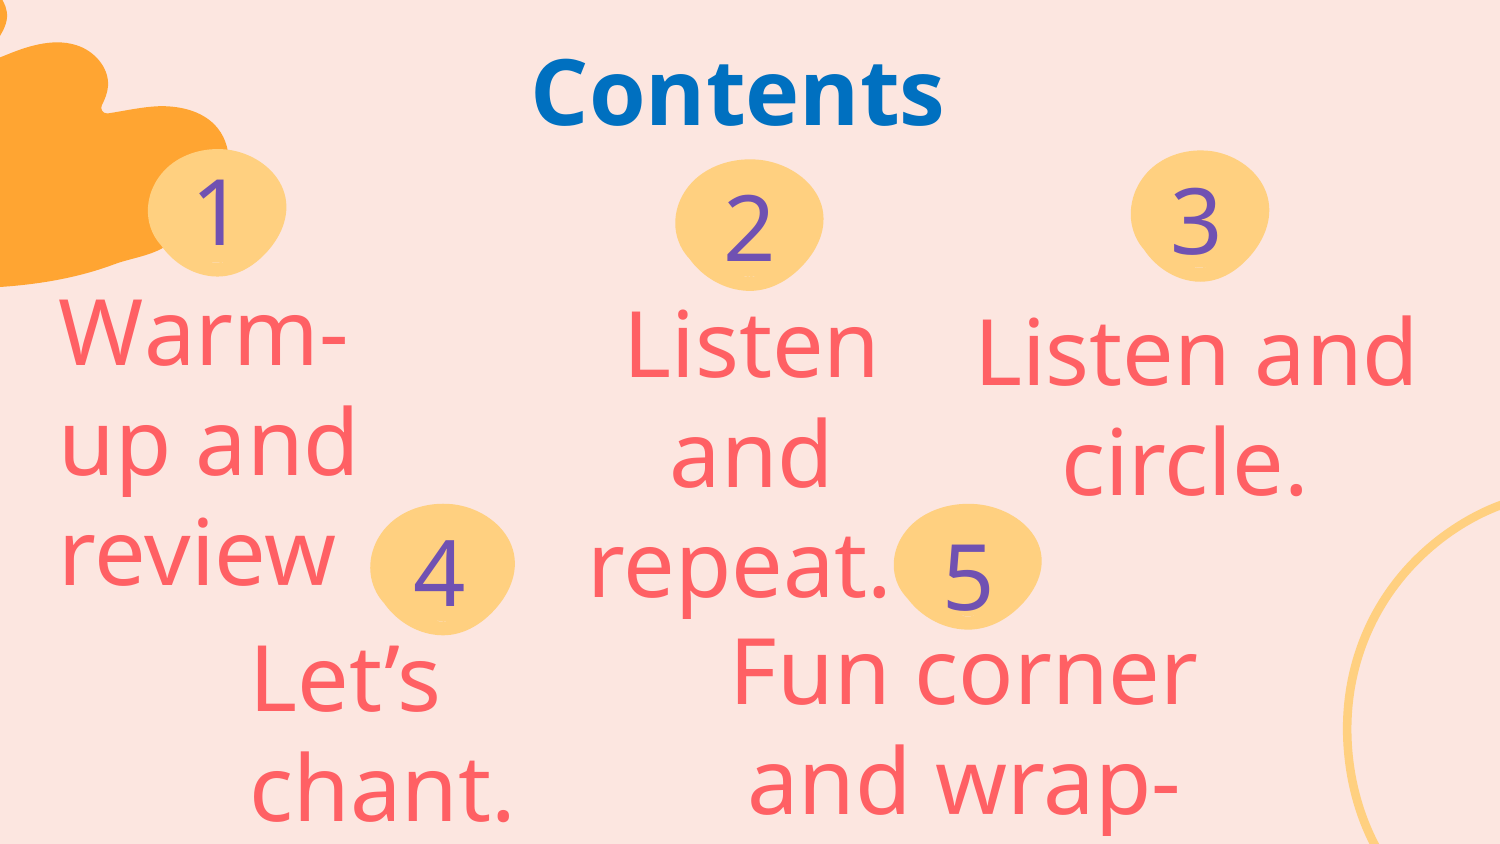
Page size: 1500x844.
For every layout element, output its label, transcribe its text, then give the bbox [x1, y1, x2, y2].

text_box 4 [342, 538, 537, 601]
text_box [147, 185, 154, 236]
text_box 5 [871, 543, 1066, 597]
text_box [898, 503, 1038, 543]
text_box [1143, 249, 1256, 282]
text_box Fun corner and wrap-up [695, 597, 1234, 833]
title Let’s chant. [234, 605, 692, 692]
text_box [382, 601, 502, 636]
title Warm-up and review [43, 259, 467, 385]
text_box 3 [1099, 187, 1294, 249]
title Listen and circle. [913, 278, 1481, 504]
text_box [281, 184, 287, 231]
text_box [1137, 150, 1264, 187]
text_box 2 [691, 194, 809, 256]
title Contents [225, 19, 1276, 114]
text_box 1 [154, 177, 281, 240]
text_box [675, 159, 824, 291]
text_box [378, 503, 508, 538]
title Listen and repeat. [548, 270, 956, 467]
text_box [156, 240, 277, 277]
text_box [158, 149, 277, 177]
